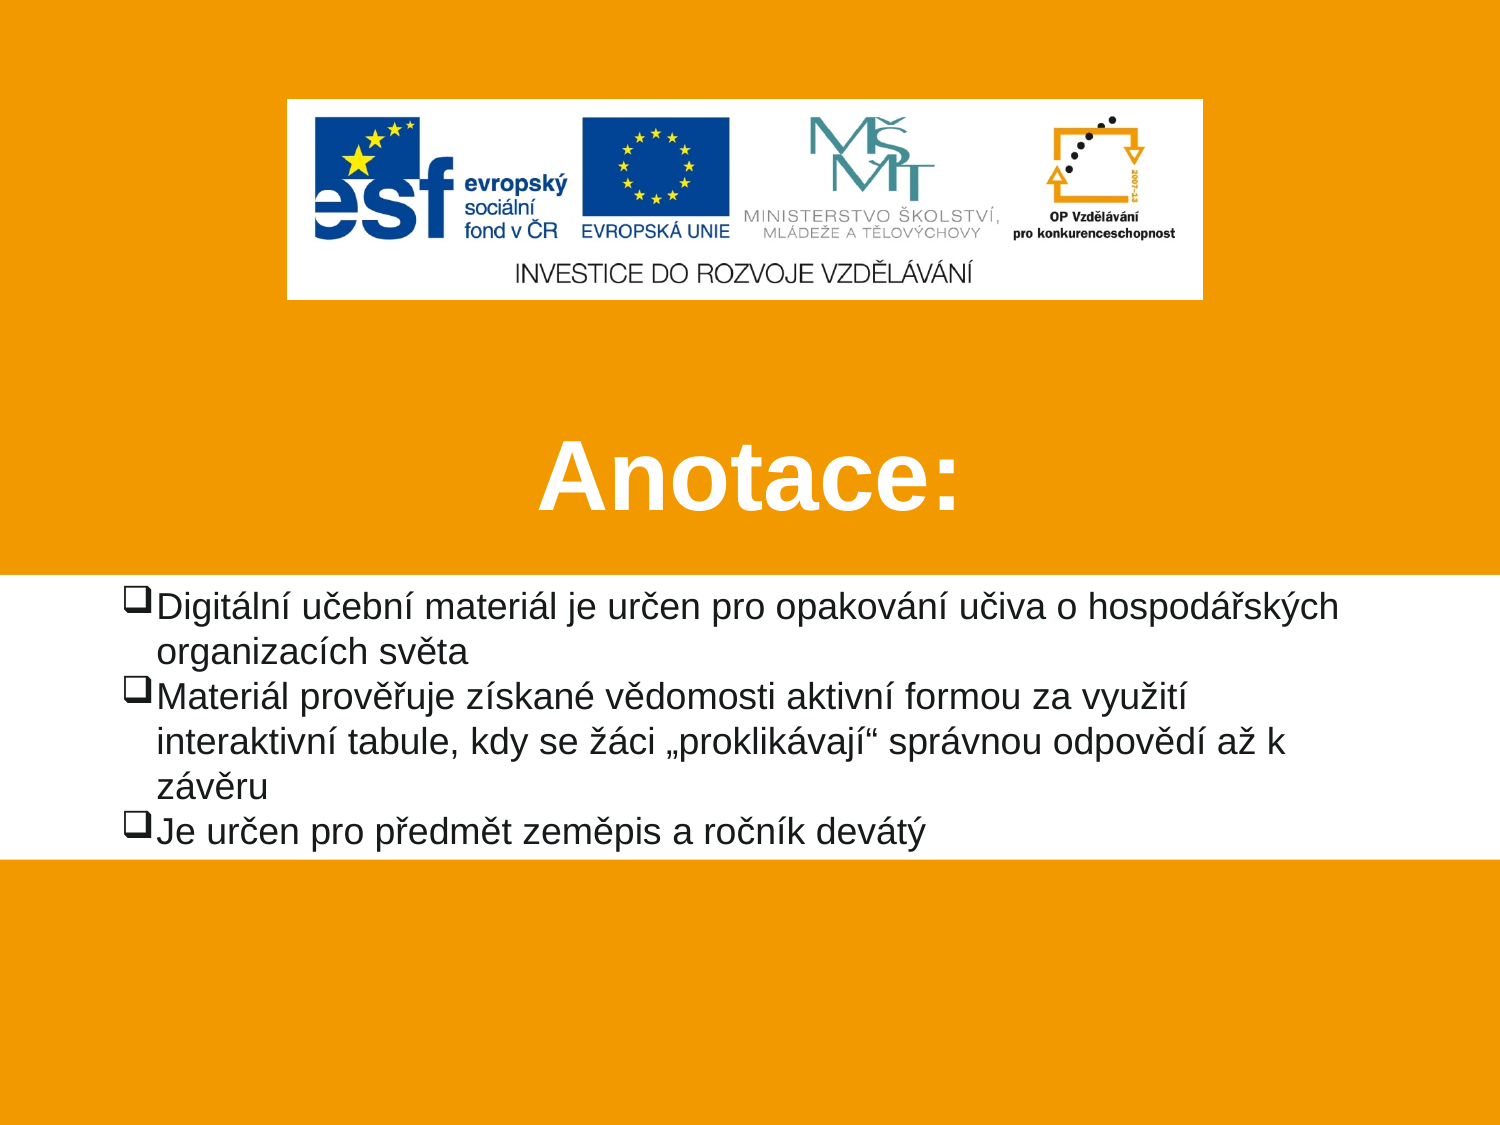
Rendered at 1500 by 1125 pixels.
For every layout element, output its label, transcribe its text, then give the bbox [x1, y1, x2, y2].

text_box Digitální učební materiál je určen pro opakování učiva o hospodářských organizacích světa Materiál prověřuje získané vědomosti aktivní formou za využití interaktivní tabule, kdy se žáci „proklikávají“ správnou odpovědí až k závěru Je určen pro předmět zeměpis a ročník devátý [0, 574, 1500, 860]
picture [287, 99, 1203, 300]
title Anotace: [112, 349, 1388, 574]
